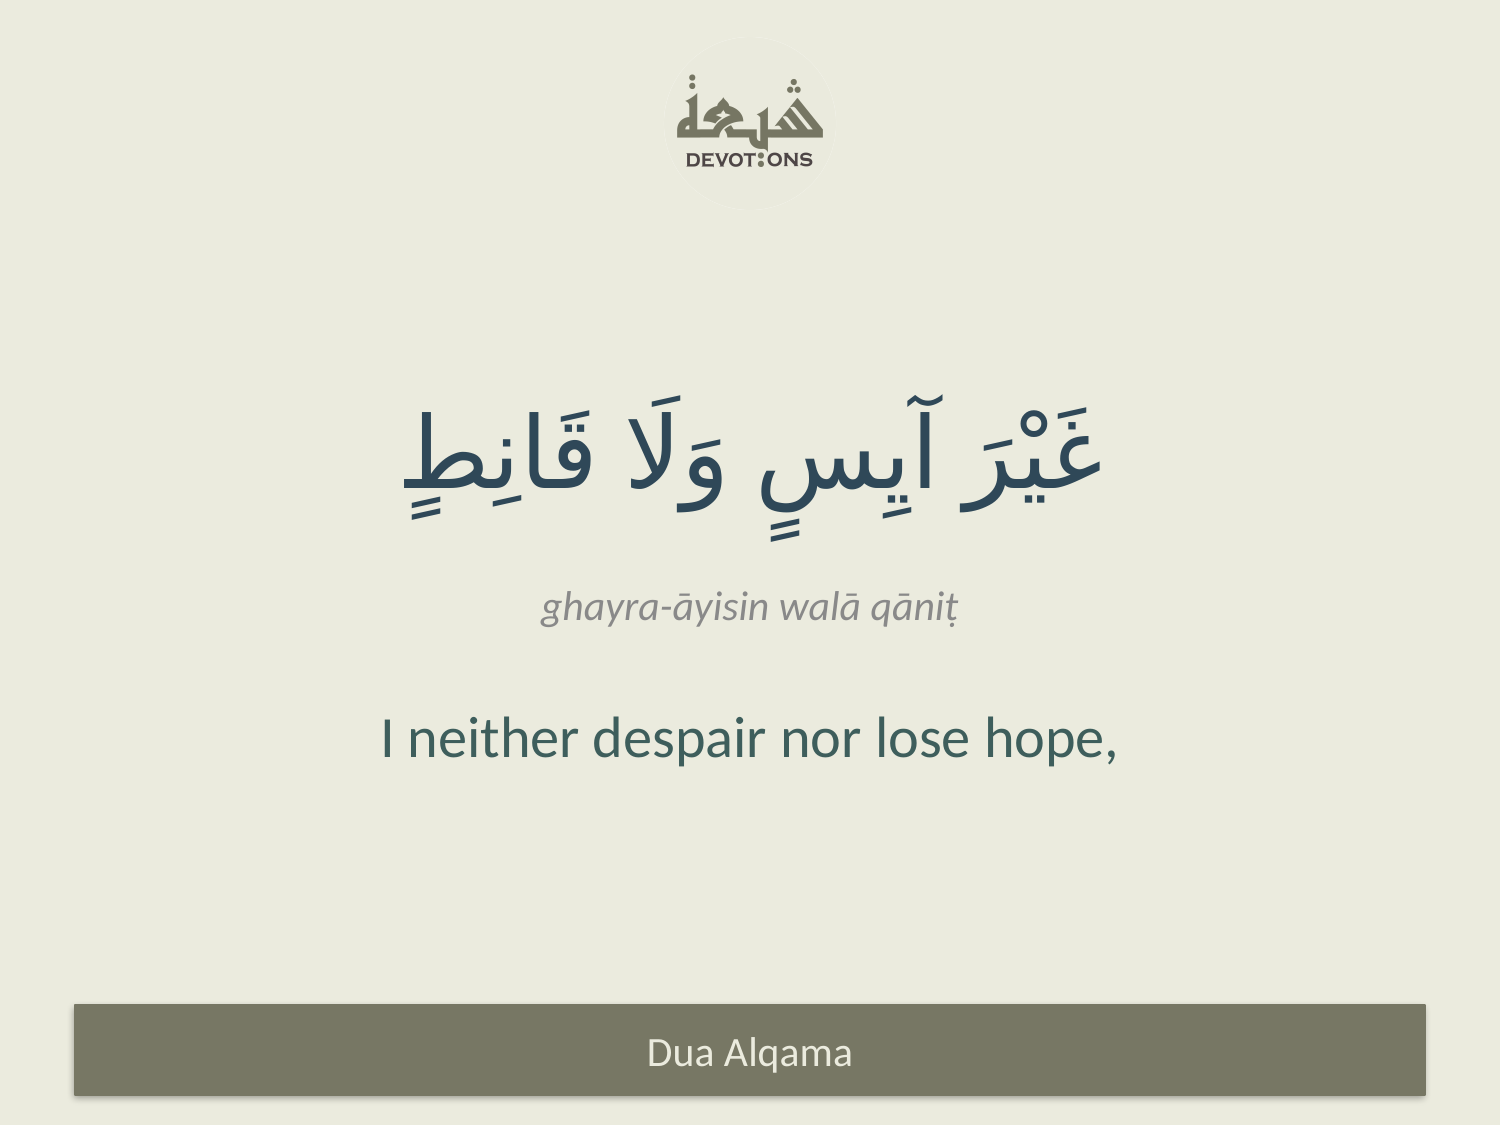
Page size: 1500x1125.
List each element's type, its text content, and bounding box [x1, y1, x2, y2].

text_box [74, 1004, 1426, 1096]
picture [656, 29, 844, 218]
text_box Dua Alqama [631, 1017, 868, 1083]
text_box غَيْرَ آيِسٍ وَلَا قَانِطٍ ghayra-āyisin walā qāniṭ I neither despair nor lose hope, [74, 381, 1425, 776]
